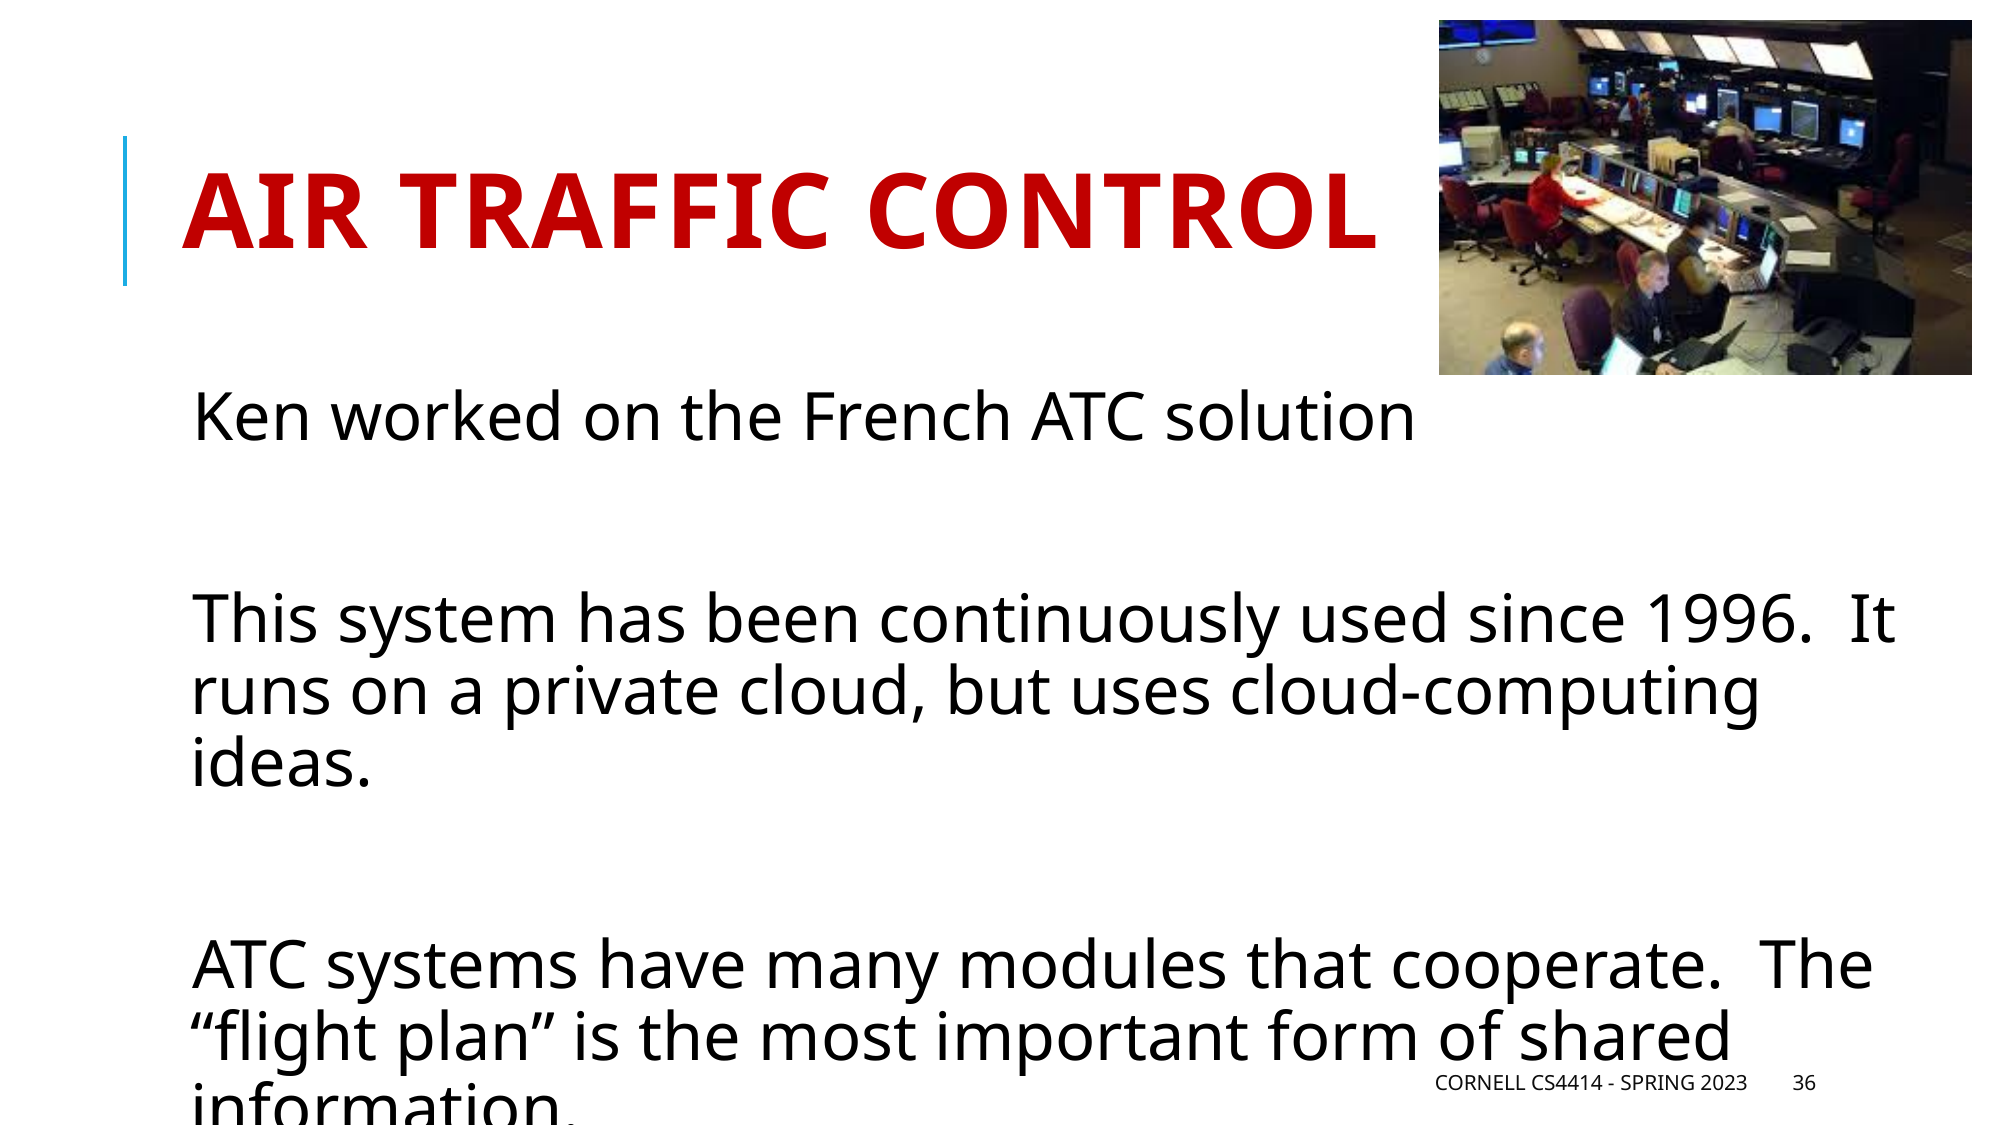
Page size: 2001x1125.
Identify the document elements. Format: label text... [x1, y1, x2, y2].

title Air Traffic control [168, 96, 1432, 342]
list Ken worked on the French ATC solution This system has been continuously used since 1996. It runs on a private cloud, but uses cloud-computing ideas. ATC systems have many modules that cooperate. The “flight plan” is the most important form of shared information. [168, 375, 1914, 1035]
footer Cornell CS4414 - Spring 2023 [794, 1061, 1763, 1107]
picture [1438, 20, 1973, 376]
slide_number 36 [1777, 1061, 1938, 1107]
